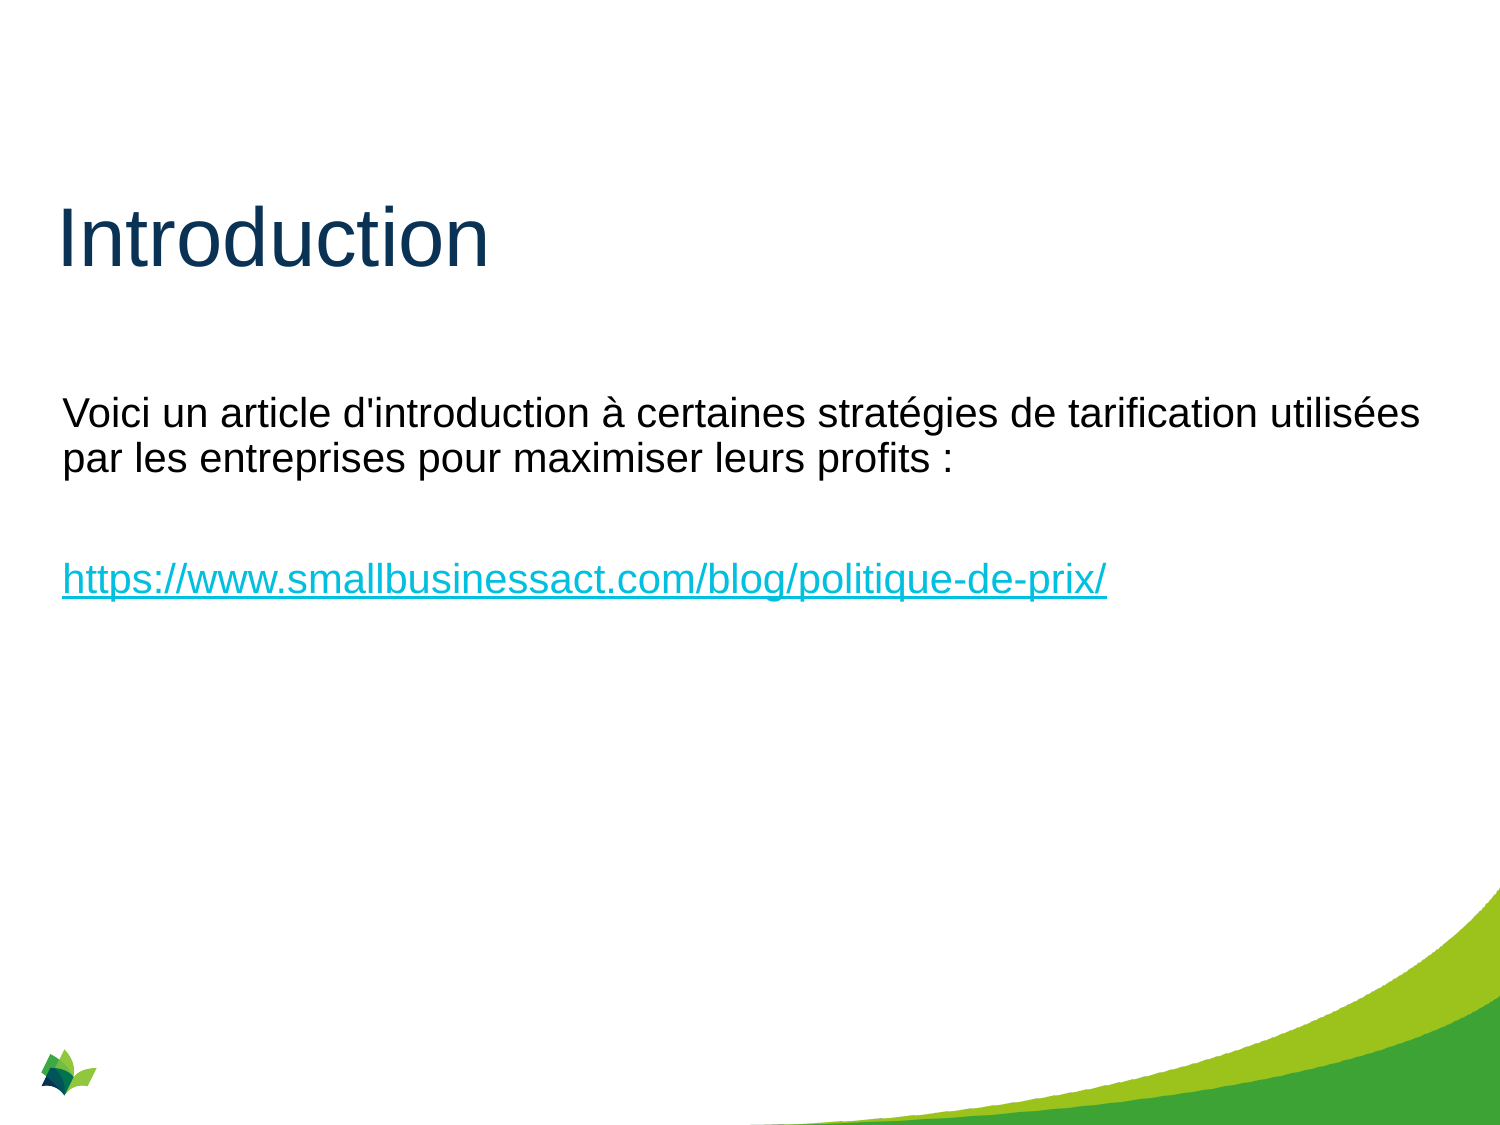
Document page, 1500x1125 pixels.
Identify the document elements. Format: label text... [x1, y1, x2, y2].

title Introduction [41, 130, 1459, 349]
picture [0, 299, 1500, 1125]
list Voici un article d'introduction à certaines stratégies de tarification utilisées par les entreprises pour maximiser leurs profits : https://www.smallbusinessact.com/blog/politique-de-prix/ [41, 384, 1459, 1014]
